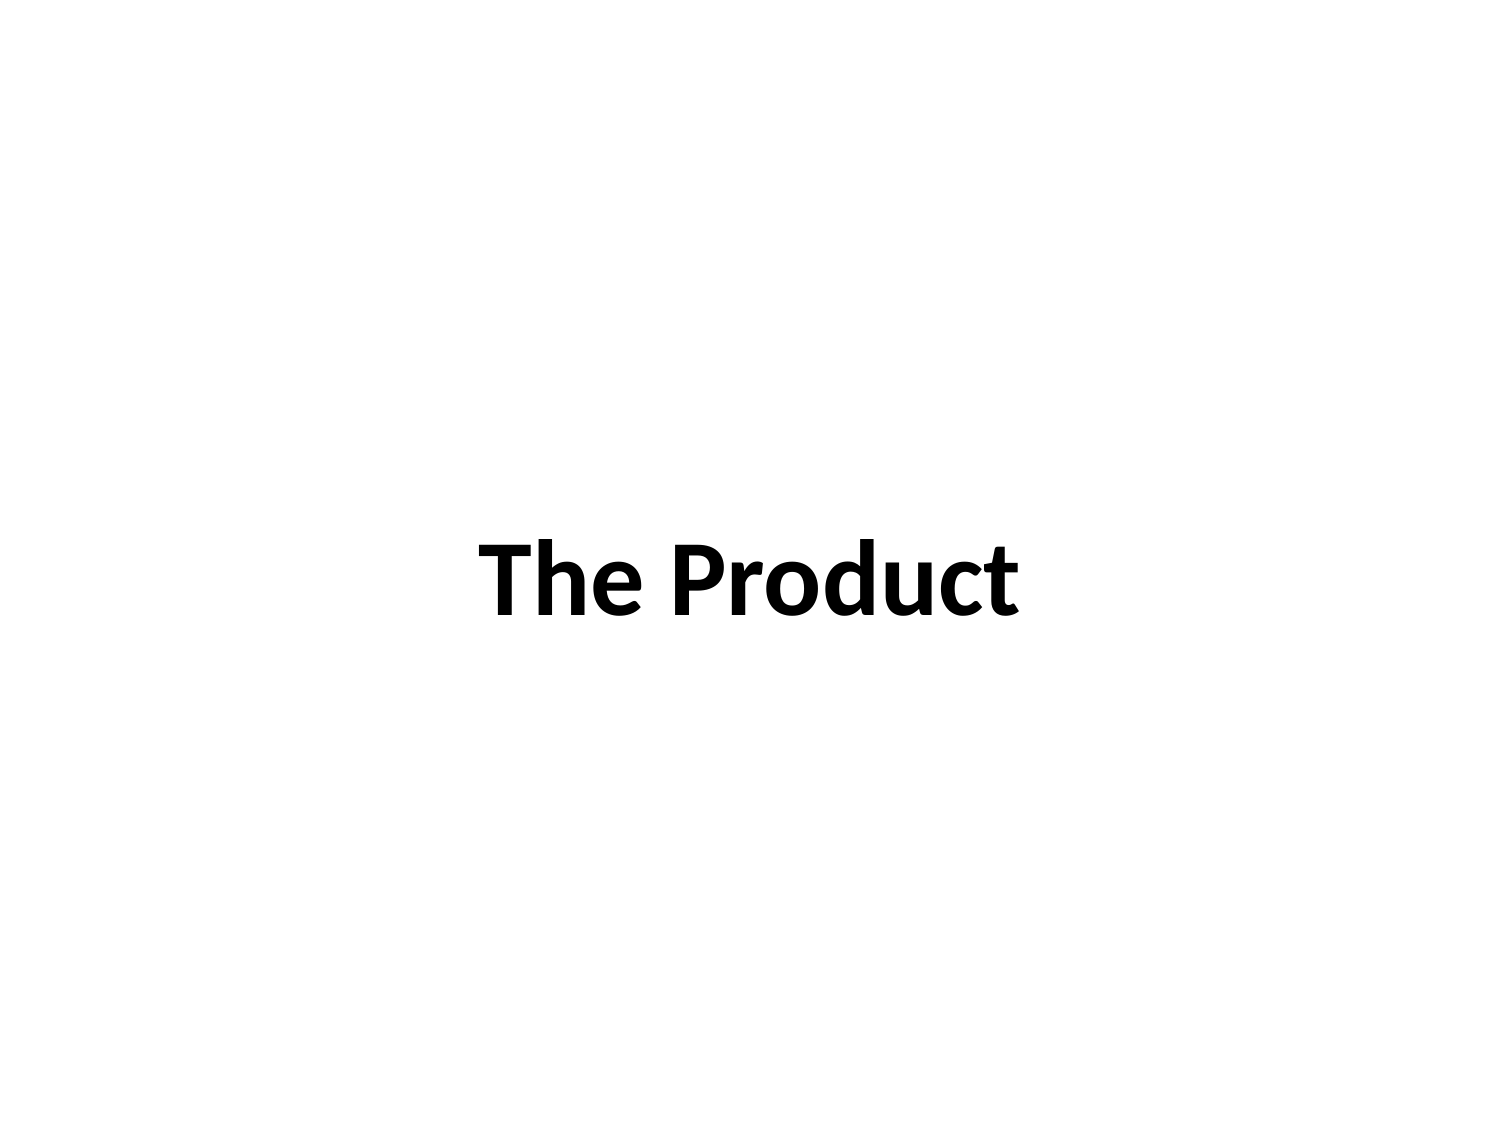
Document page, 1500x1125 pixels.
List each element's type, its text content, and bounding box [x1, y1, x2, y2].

title The Product [51, 473, 1449, 652]
